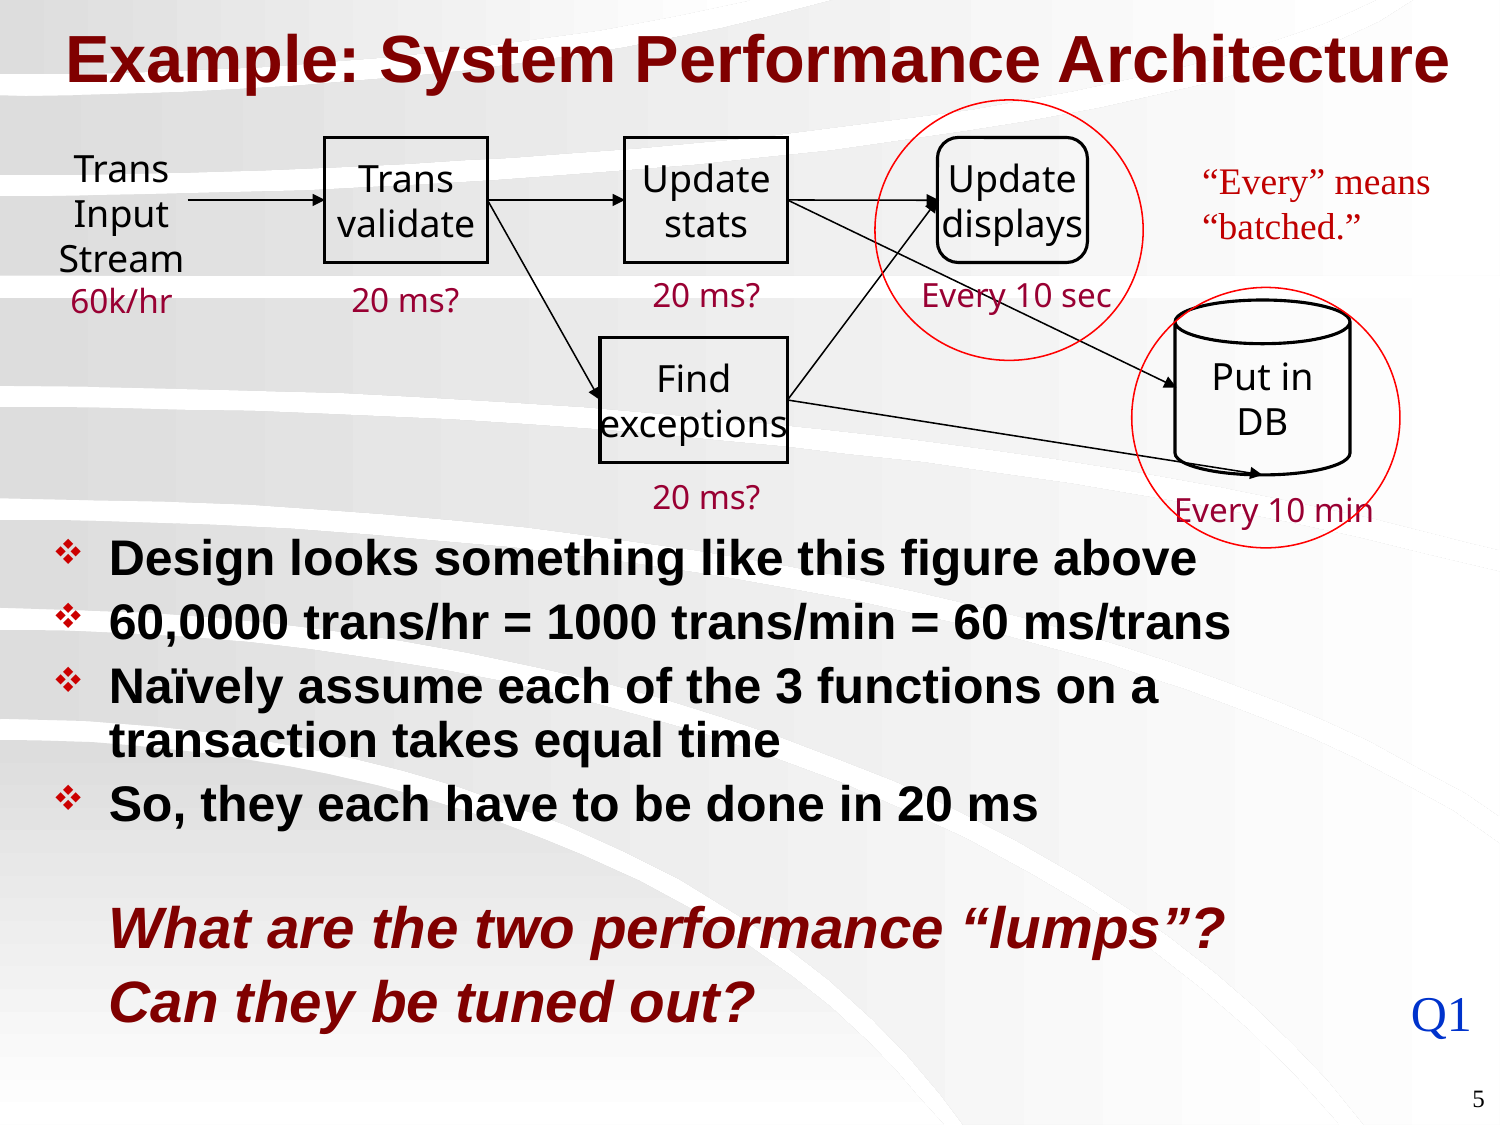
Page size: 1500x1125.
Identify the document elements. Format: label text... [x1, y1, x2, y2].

slide_number 5 [1187, 1074, 1500, 1125]
text_box 20 ms? [336, 271, 475, 327]
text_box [488, 199, 599, 401]
text_box 20 ms? [637, 468, 776, 524]
text_box Find exceptions [600, 337, 788, 463]
text_box Every 10 min [1322, 482, 1390, 537]
text_box Every 10 min [1159, 498, 1209, 537]
text_box Q1 [1396, 974, 1487, 1049]
text_box Update stats [624, 137, 788, 263]
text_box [788, 396, 1174, 401]
text_box [1131, 287, 1400, 548]
text_box [879, 99, 1140, 198]
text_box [788, 199, 1177, 388]
text_box 20 ms? [637, 266, 776, 321]
title Example: System Performance Architecture [49, 12, 1500, 101]
list Design looks something like this figure above 60,0000 trans/hr = 1000 trans/min = 60 ms/trans Naïvely assume each of the 3 functions on a transaction takes equal time So, they each have to be done in 20 ms What are the two performance “lumps”? Can they be tuned out? [37, 524, 1451, 1101]
text_box “Every” means “batched.” [1187, 149, 1475, 255]
text_box Trans Input Stream 60k/hr [43, 137, 200, 373]
text_box Trans validate [324, 137, 488, 263]
